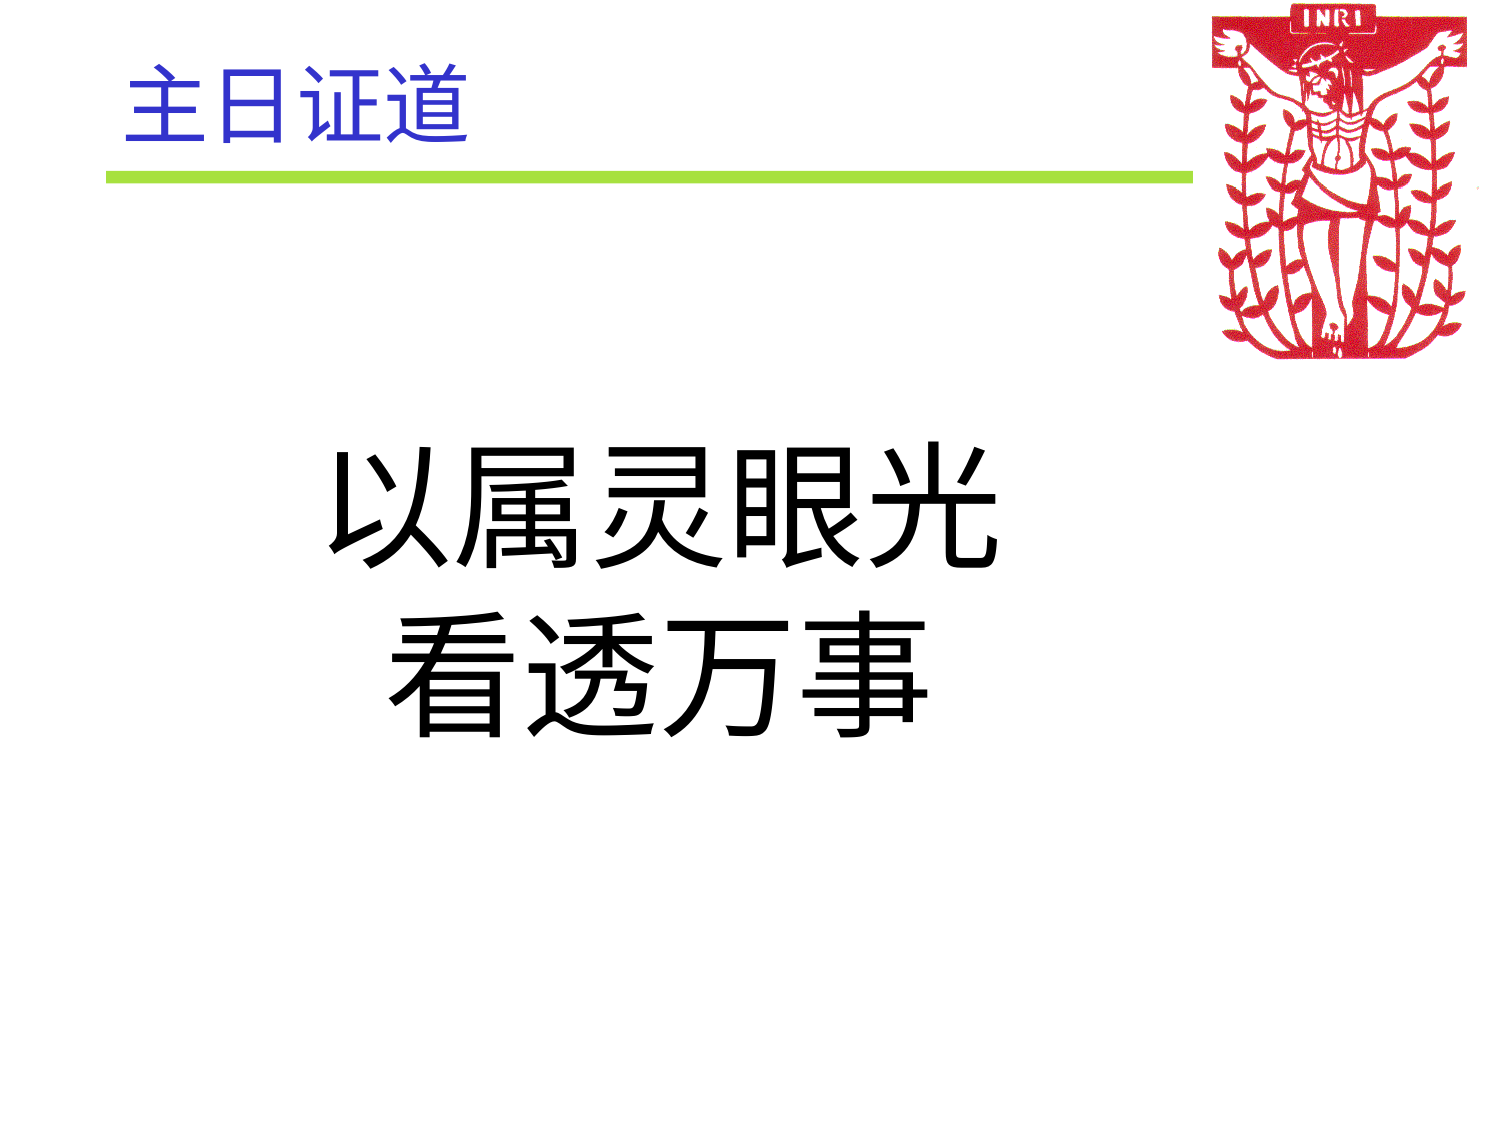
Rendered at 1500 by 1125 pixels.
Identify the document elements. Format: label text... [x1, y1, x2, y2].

picture [1192, 0, 1500, 379]
list 以属灵眼光 看透万事 [105, 245, 1213, 960]
title 主日证道 [105, 0, 1194, 218]
